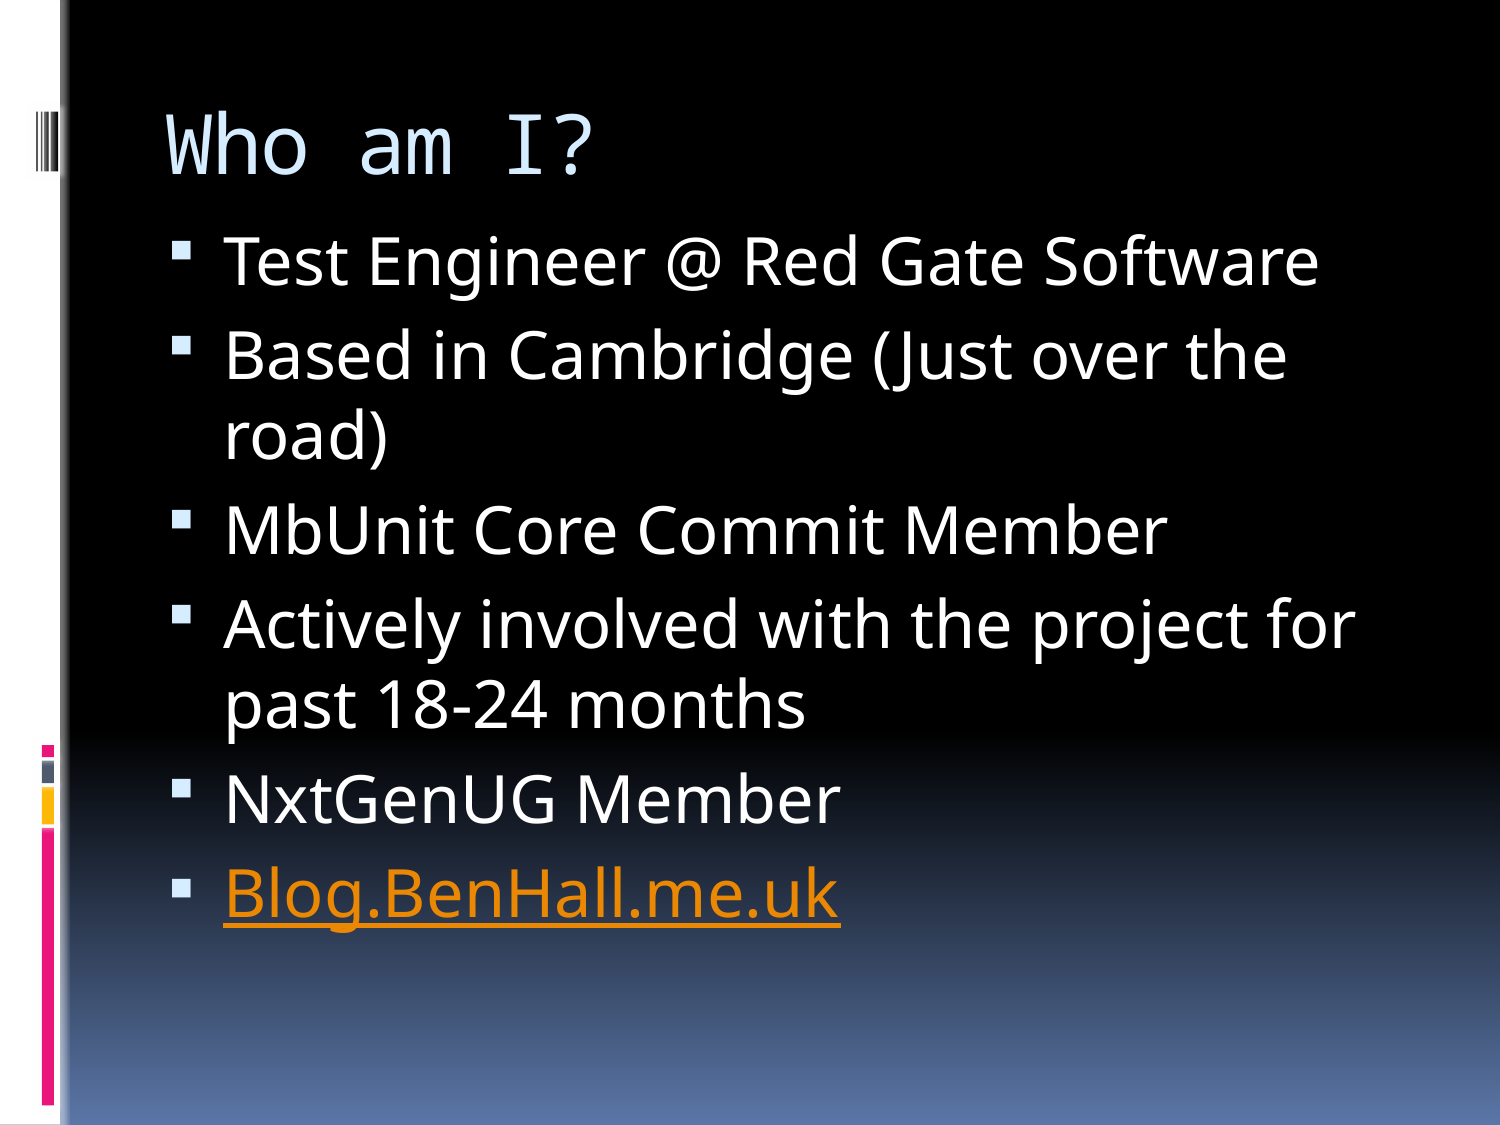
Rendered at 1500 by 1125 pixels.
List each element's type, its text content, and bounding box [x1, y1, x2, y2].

title Who am I? [150, 84, 1425, 235]
list Test Engineer @ Red Gate Software Based in Cambridge (Just over the road) MbUnit Core Commit Member Actively involved with the project for past 18-24 months NxtGenUG Member Blog.BenHall.me.uk [140, 210, 1416, 1079]
